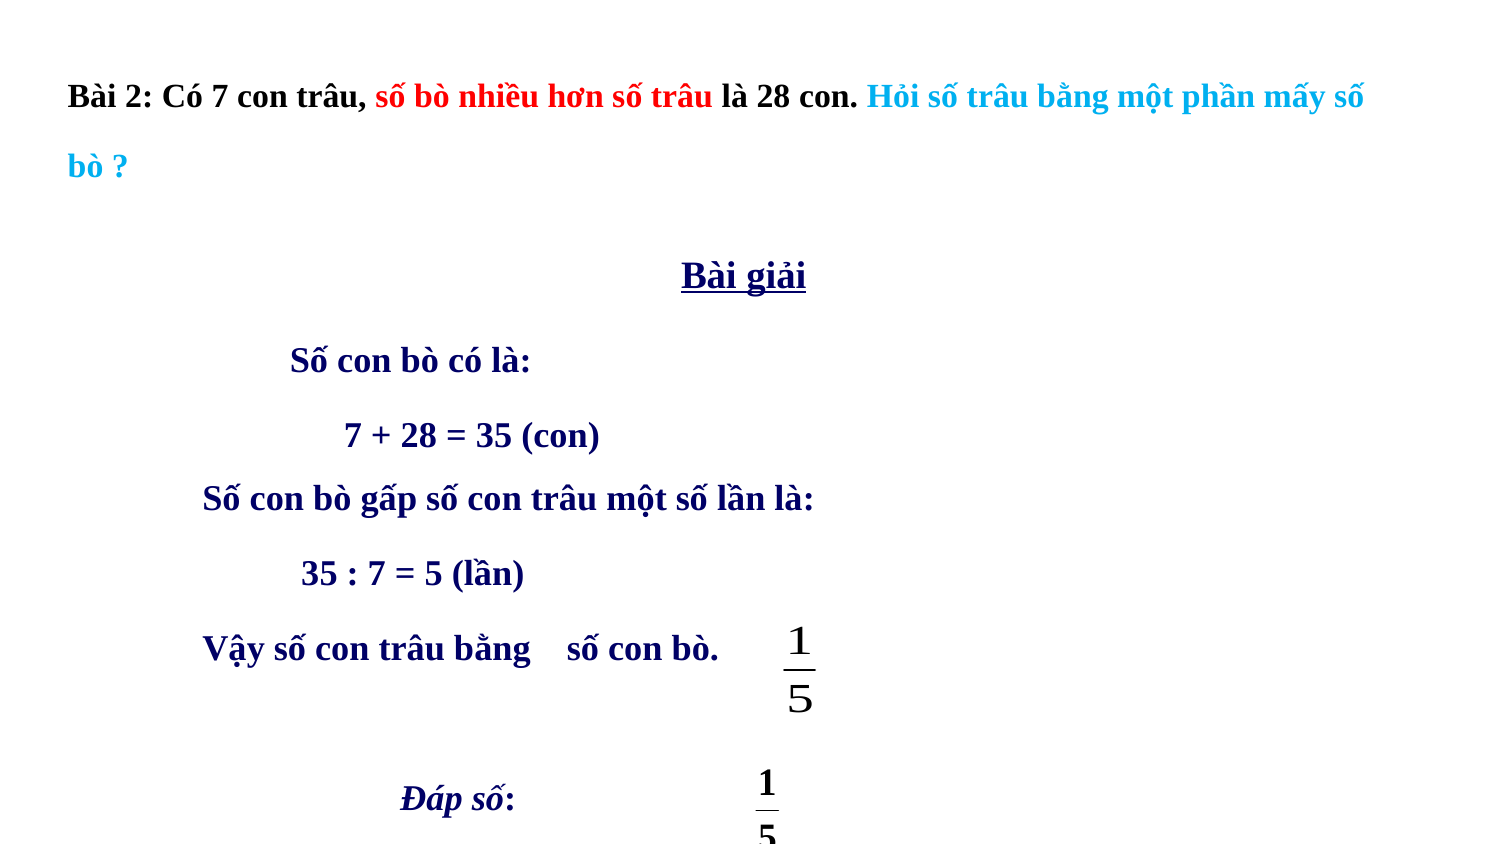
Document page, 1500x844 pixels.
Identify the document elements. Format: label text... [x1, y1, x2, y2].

text_box Số con bò có là: 7 + 28 = 35 (con) [274, 321, 938, 487]
text_box Số con bò gấp số con trâu một số lần là: 35 : 7 = 5 (lần) Vậy số con trâu bằng số con bò. Đáp số: [187, 459, 1469, 844]
text_box Bài 2: Có 7 con trâu, số bò nhiều hơn số trâu là 28 con. Hỏi số trâu bằng một phần mấy số bò ? [52, 59, 1435, 214]
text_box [749, 759, 788, 844]
text_box Bài giải [549, 234, 938, 321]
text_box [774, 614, 826, 723]
